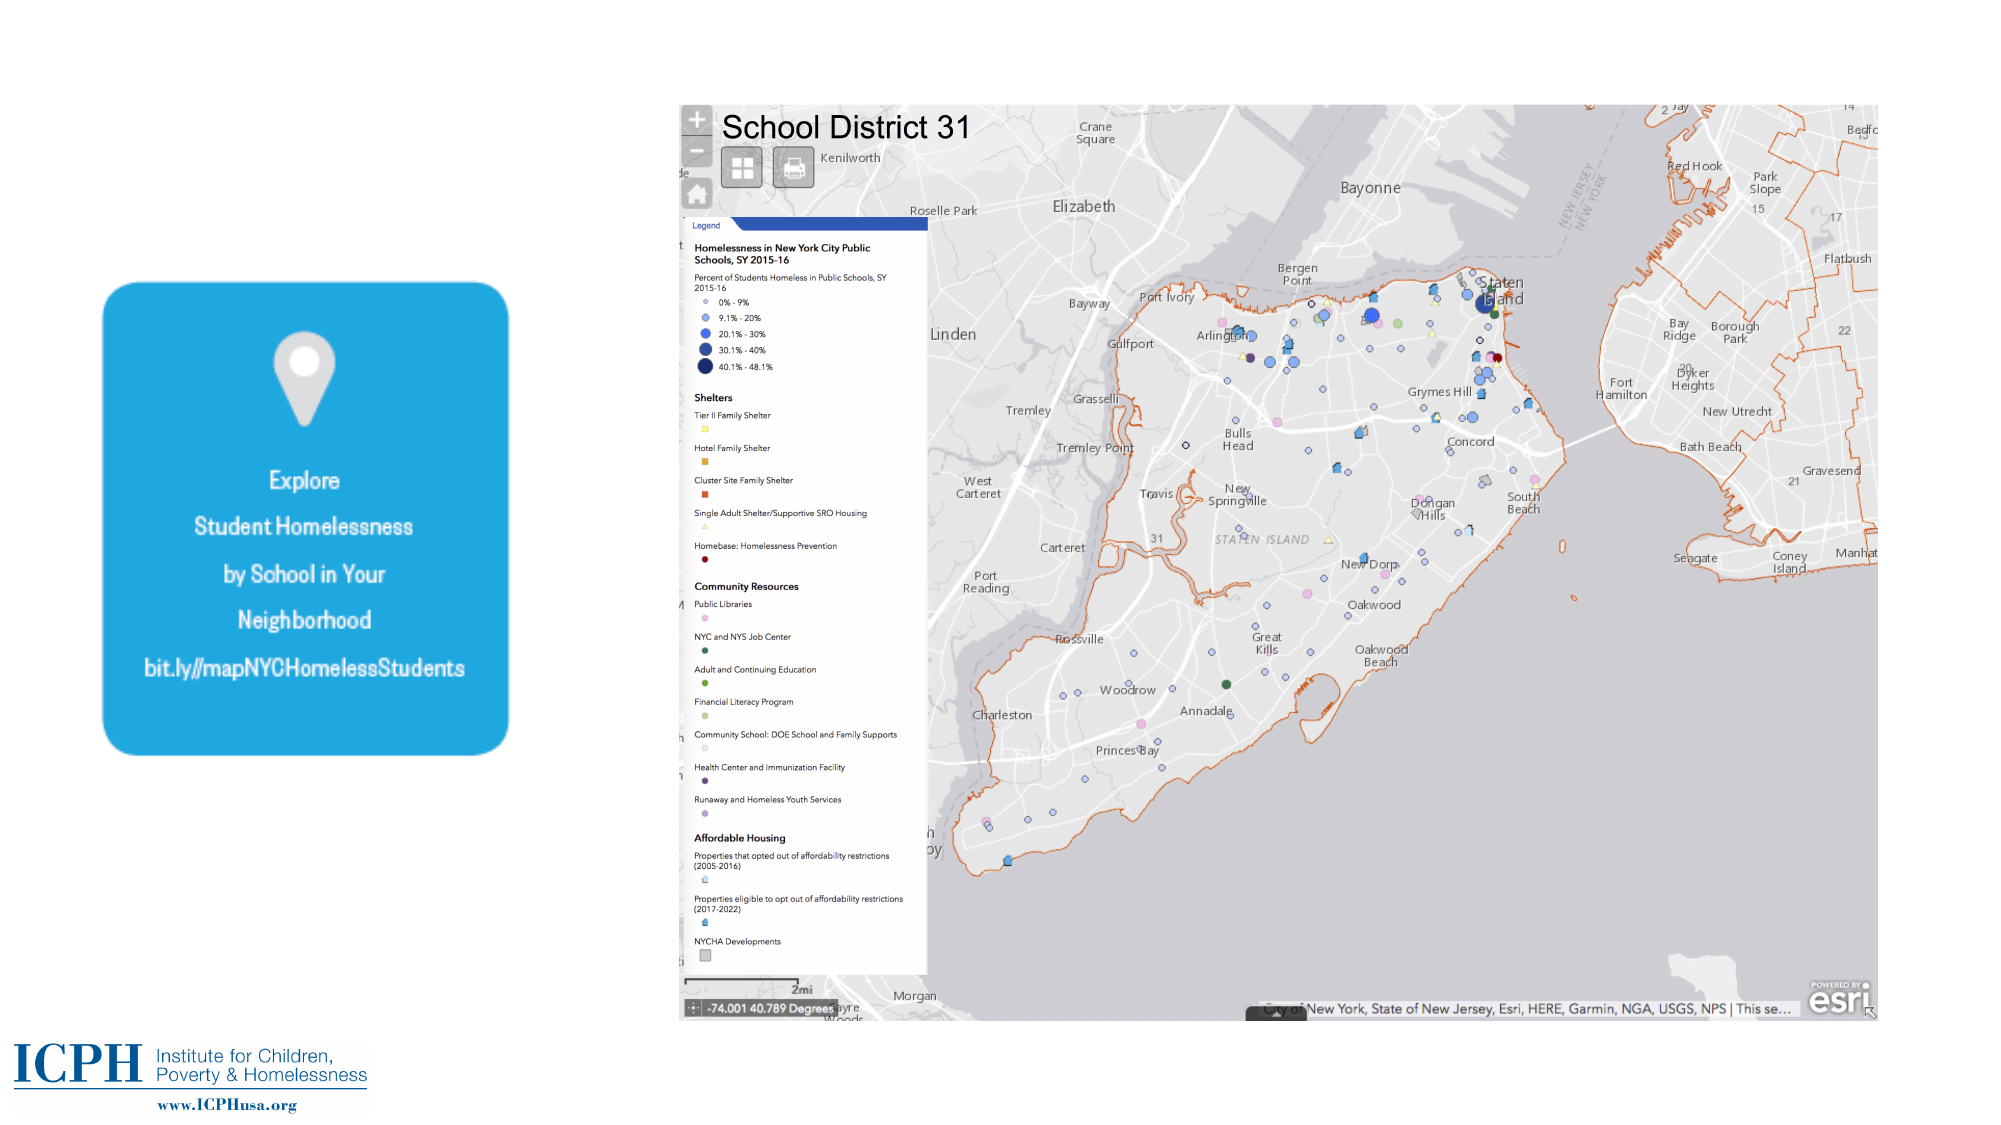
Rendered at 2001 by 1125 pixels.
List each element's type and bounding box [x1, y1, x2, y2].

picture [10, 1042, 373, 1115]
picture [679, 104, 1879, 1021]
picture [0, 201, 615, 878]
